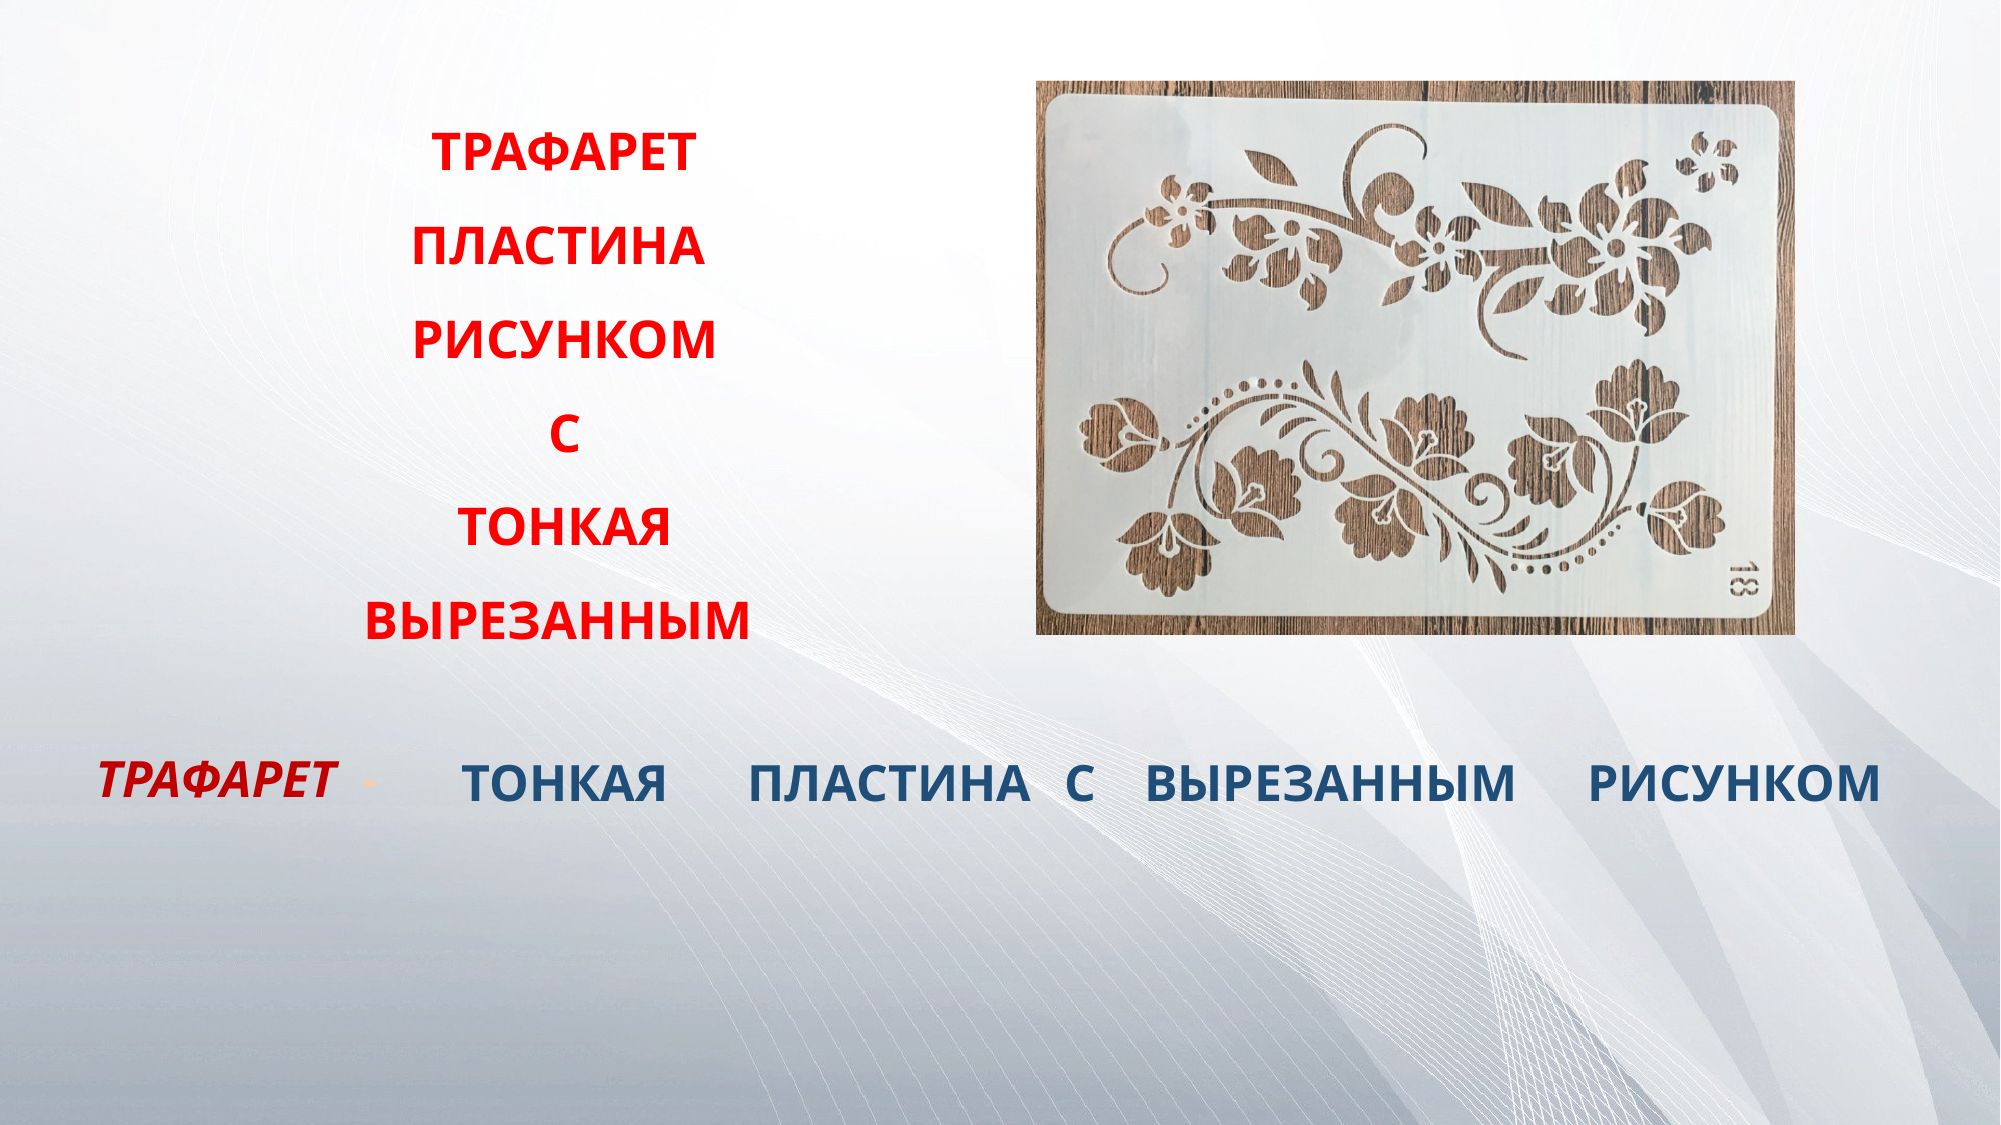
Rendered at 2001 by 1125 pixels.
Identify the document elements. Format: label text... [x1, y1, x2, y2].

text_box ТРАФАРЕТ ПЛАСТИНА РИСУНКОМ С ТОНКАЯ ВЫРЕЗАННЫМ [103, 80, 1027, 658]
picture [0, 0, 2001, 1125]
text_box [80, 740, 1909, 820]
